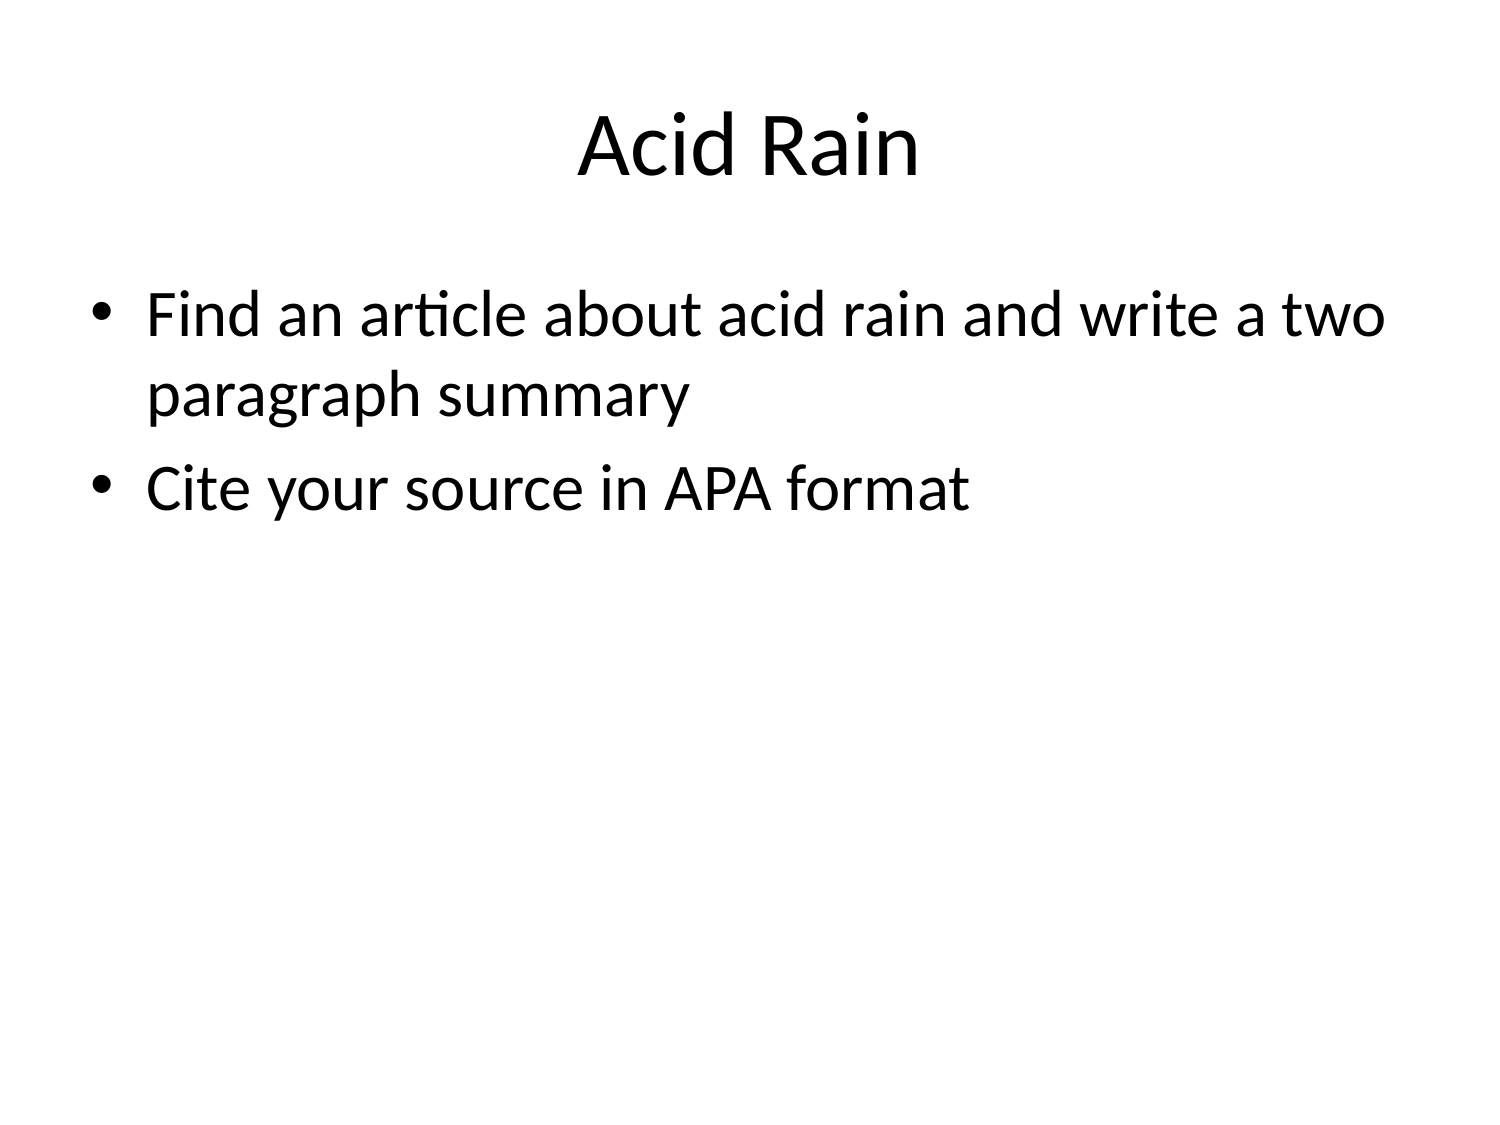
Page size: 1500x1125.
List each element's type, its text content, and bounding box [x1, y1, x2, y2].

title Acid Rain [75, 45, 1425, 233]
list Find an article about acid rain and write a two paragraph summary Cite your source in APA format [75, 262, 1425, 1005]
